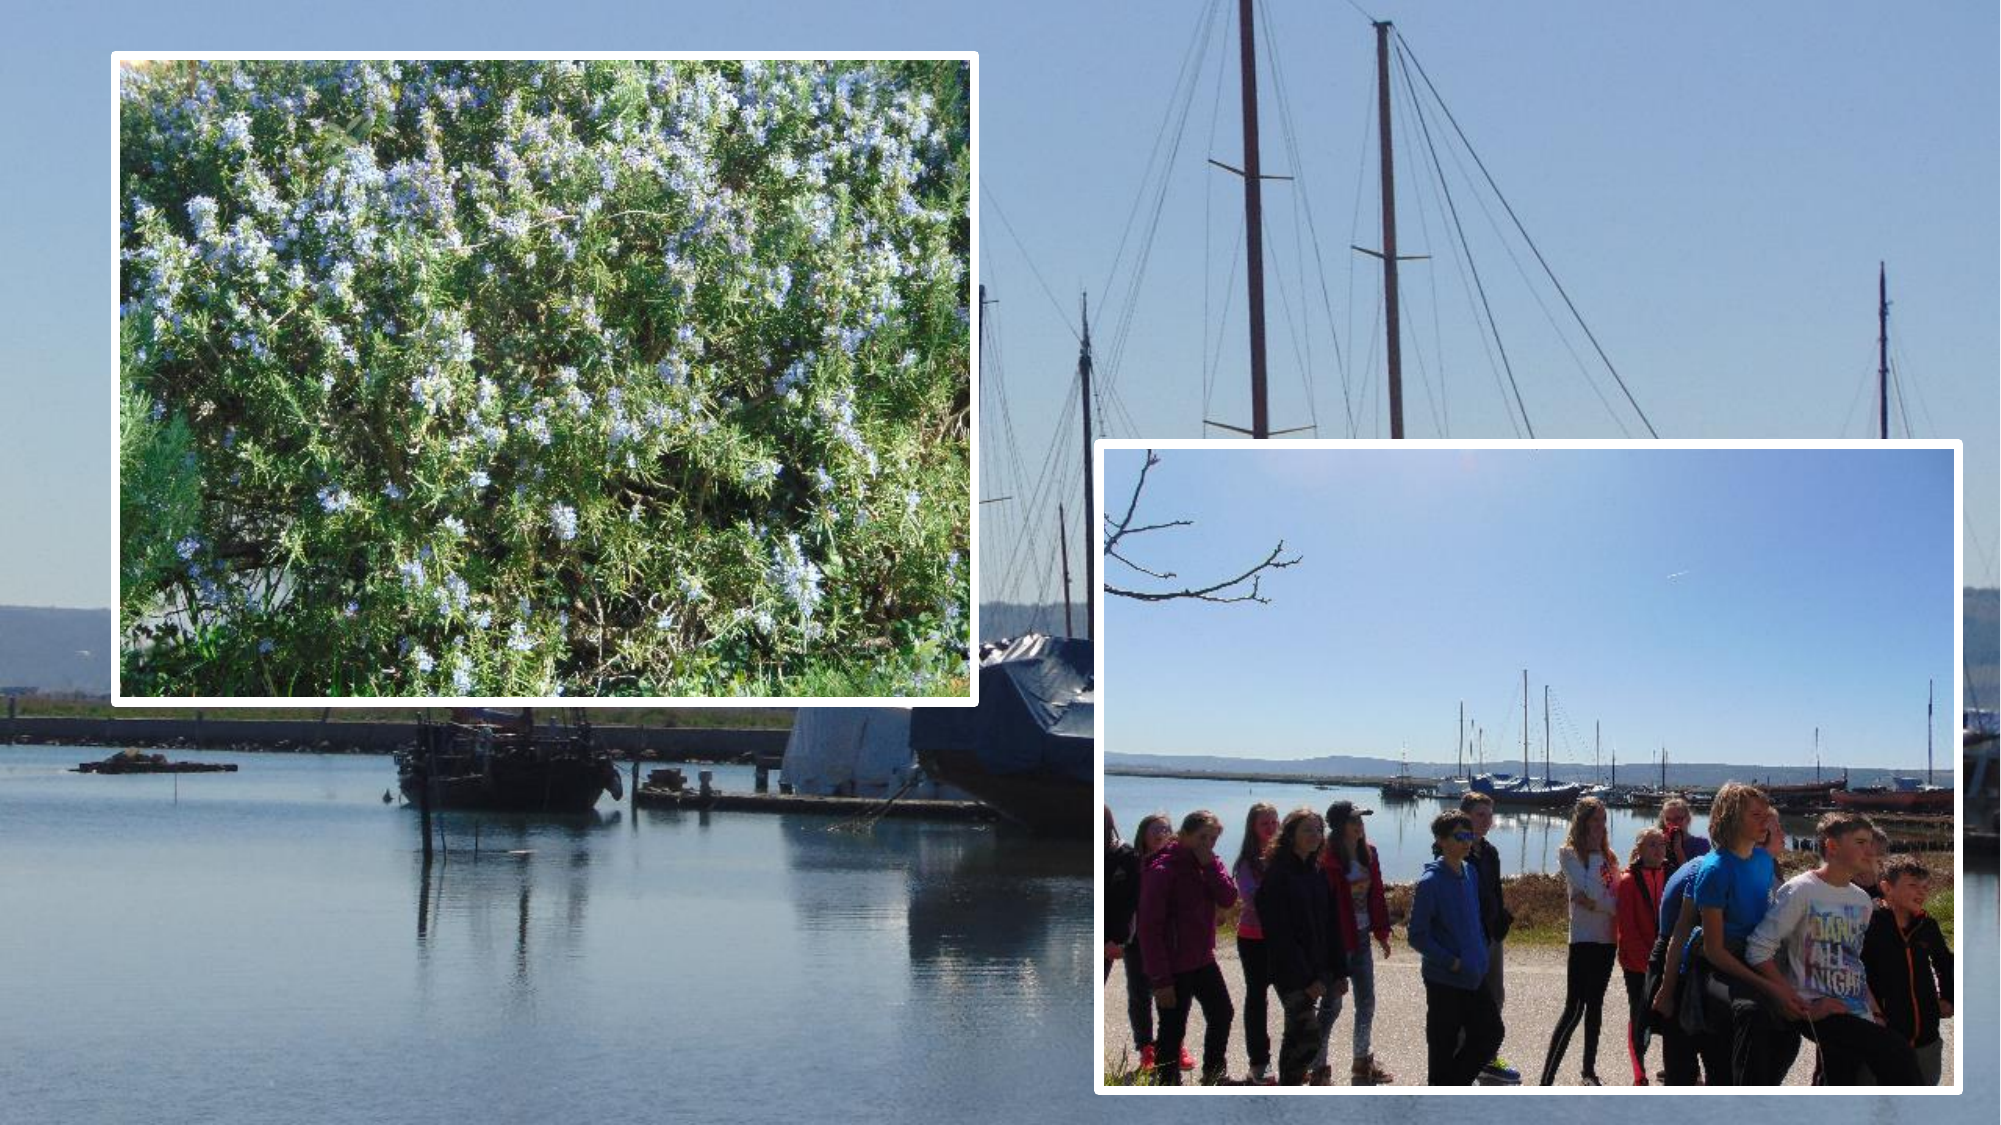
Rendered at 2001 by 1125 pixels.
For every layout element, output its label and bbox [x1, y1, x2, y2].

list [120, 59, 971, 698]
picture [0, 0, 2001, 1125]
list [1103, 448, 1954, 1086]
